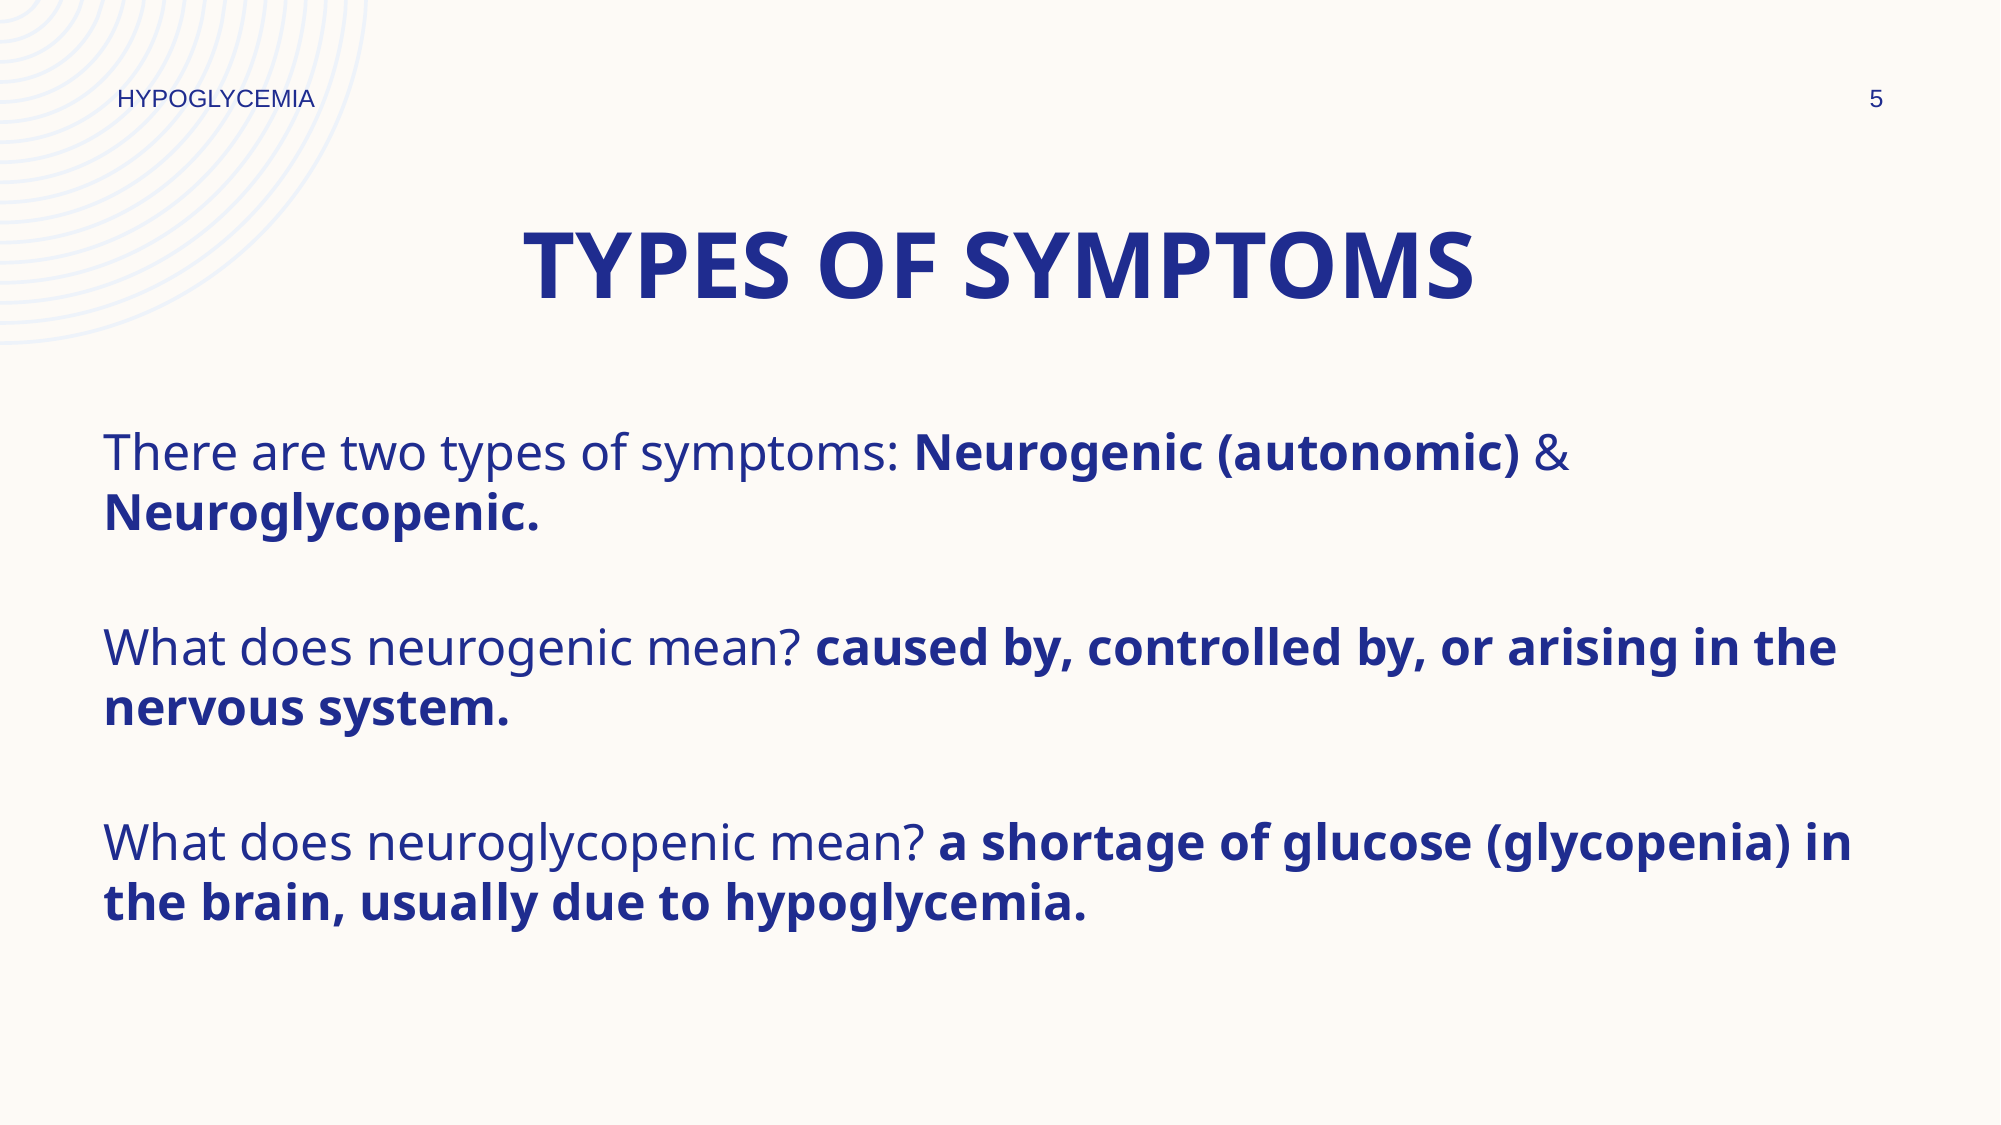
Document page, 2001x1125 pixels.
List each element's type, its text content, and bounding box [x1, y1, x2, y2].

list There are two types of symptoms: Neurogenic (autonomic) & Neuroglycopenic. What does neurogenic mean? caused by, controlled by, or arising in the nervous system. What does neuroglycopenic mean? a shortage of glucose (glycopenia) in the brain, usually due to hypoglycemia. [88, 413, 1913, 1125]
title Types of symptoms [124, 199, 1875, 326]
footer HYPOGLYCEMIA [101, 75, 627, 120]
slide_number 5 [1795, 75, 1958, 120]
